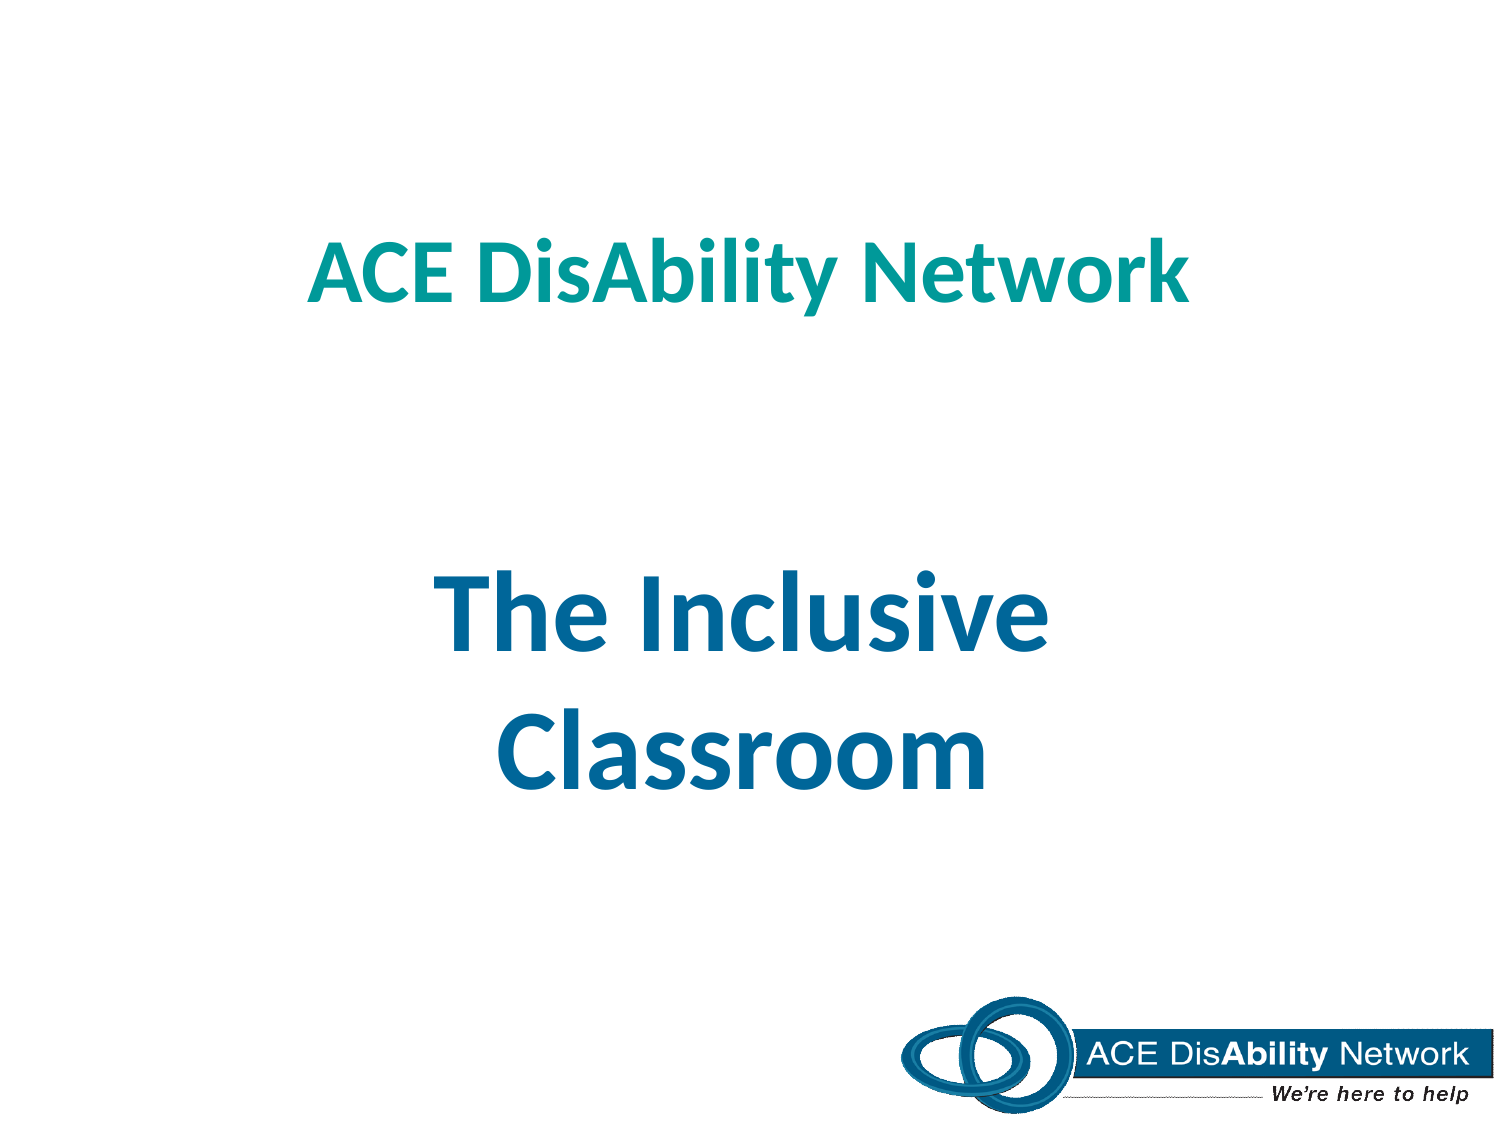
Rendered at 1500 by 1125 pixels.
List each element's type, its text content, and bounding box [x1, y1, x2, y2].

title ACE DisAbility Network [112, 113, 1388, 528]
subtitle The Inclusive Classroom [218, 432, 1269, 823]
picture [899, 993, 1495, 1117]
